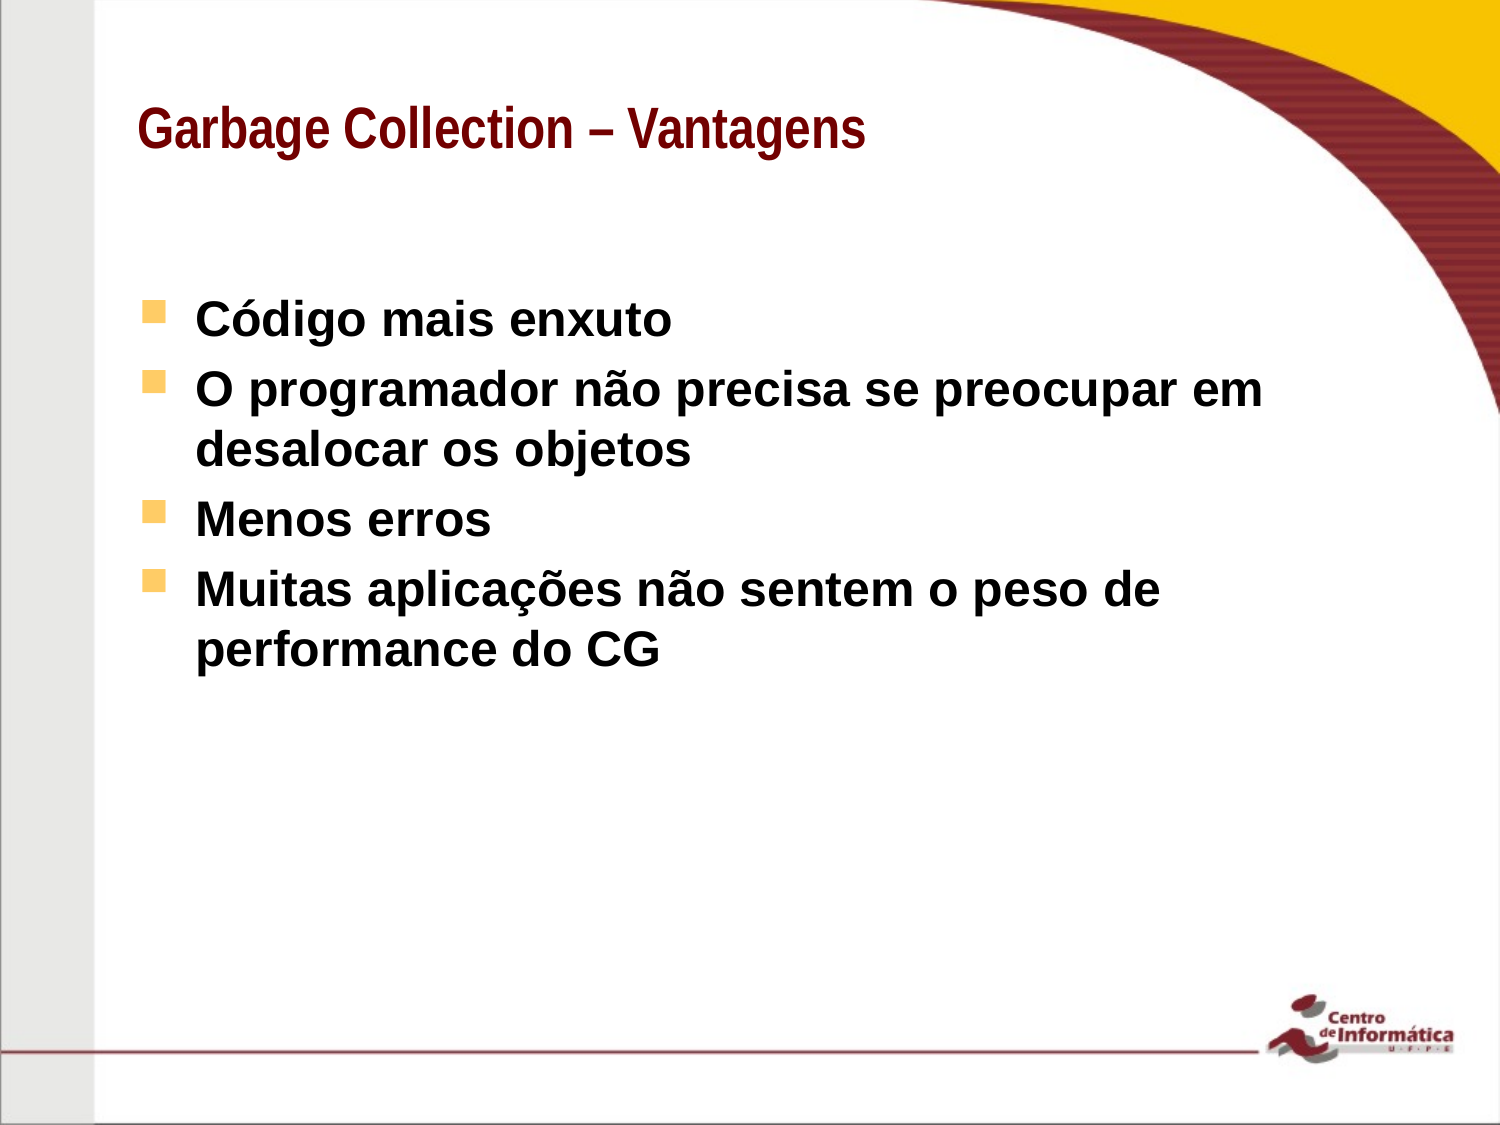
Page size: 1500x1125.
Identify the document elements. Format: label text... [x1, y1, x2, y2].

list Código mais enxuto O programador não precisa se preocupar em desalocar os objetos Menos erros Muitas aplicações não sentem o peso de performance do CG [123, 278, 1424, 1038]
picture [0, 0, 1500, 1125]
title Garbage Collection – Vantagens [121, 30, 1318, 219]
